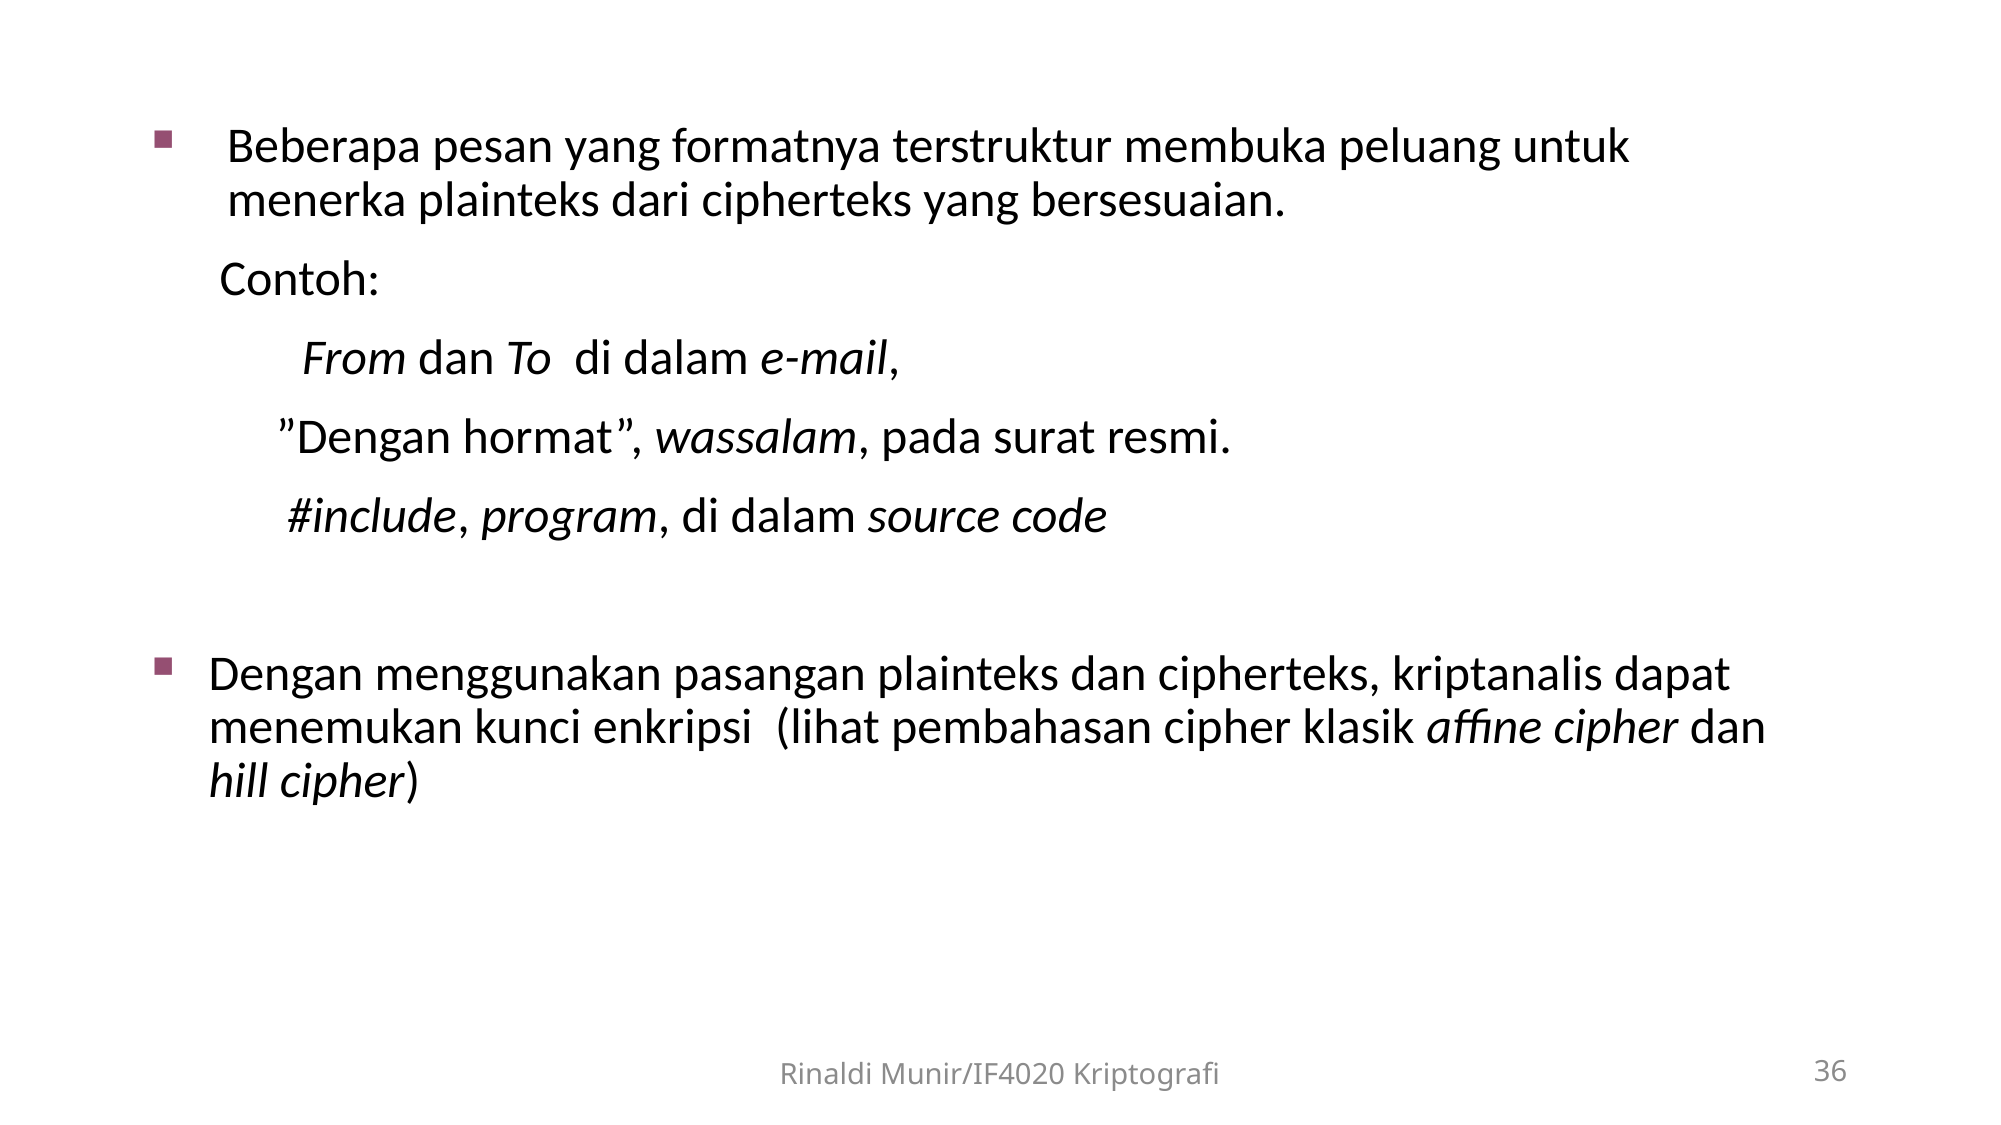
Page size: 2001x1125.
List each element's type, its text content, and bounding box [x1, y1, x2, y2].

slide_number 36 [1412, 1042, 1863, 1103]
footer Rinaldi Munir/IF4020 Kriptografi [662, 1042, 1338, 1103]
text_box Beberapa pesan yang formatnya terstruktur membuka peluang untuk menerka plainteks dari cipherteks yang bersesuaian. Contoh: From dan To di dalam e-mail, ”Dengan hormat”, wassalam, pada surat resmi. #include, program, di dalam source code Dengan menggunakan pasangan plainteks dan cipherteks, kriptanalis dapat menemukan kunci enkripsi (lihat pembahasan cipher klasik affine cipher dan hill cipher) [137, 111, 1836, 817]
